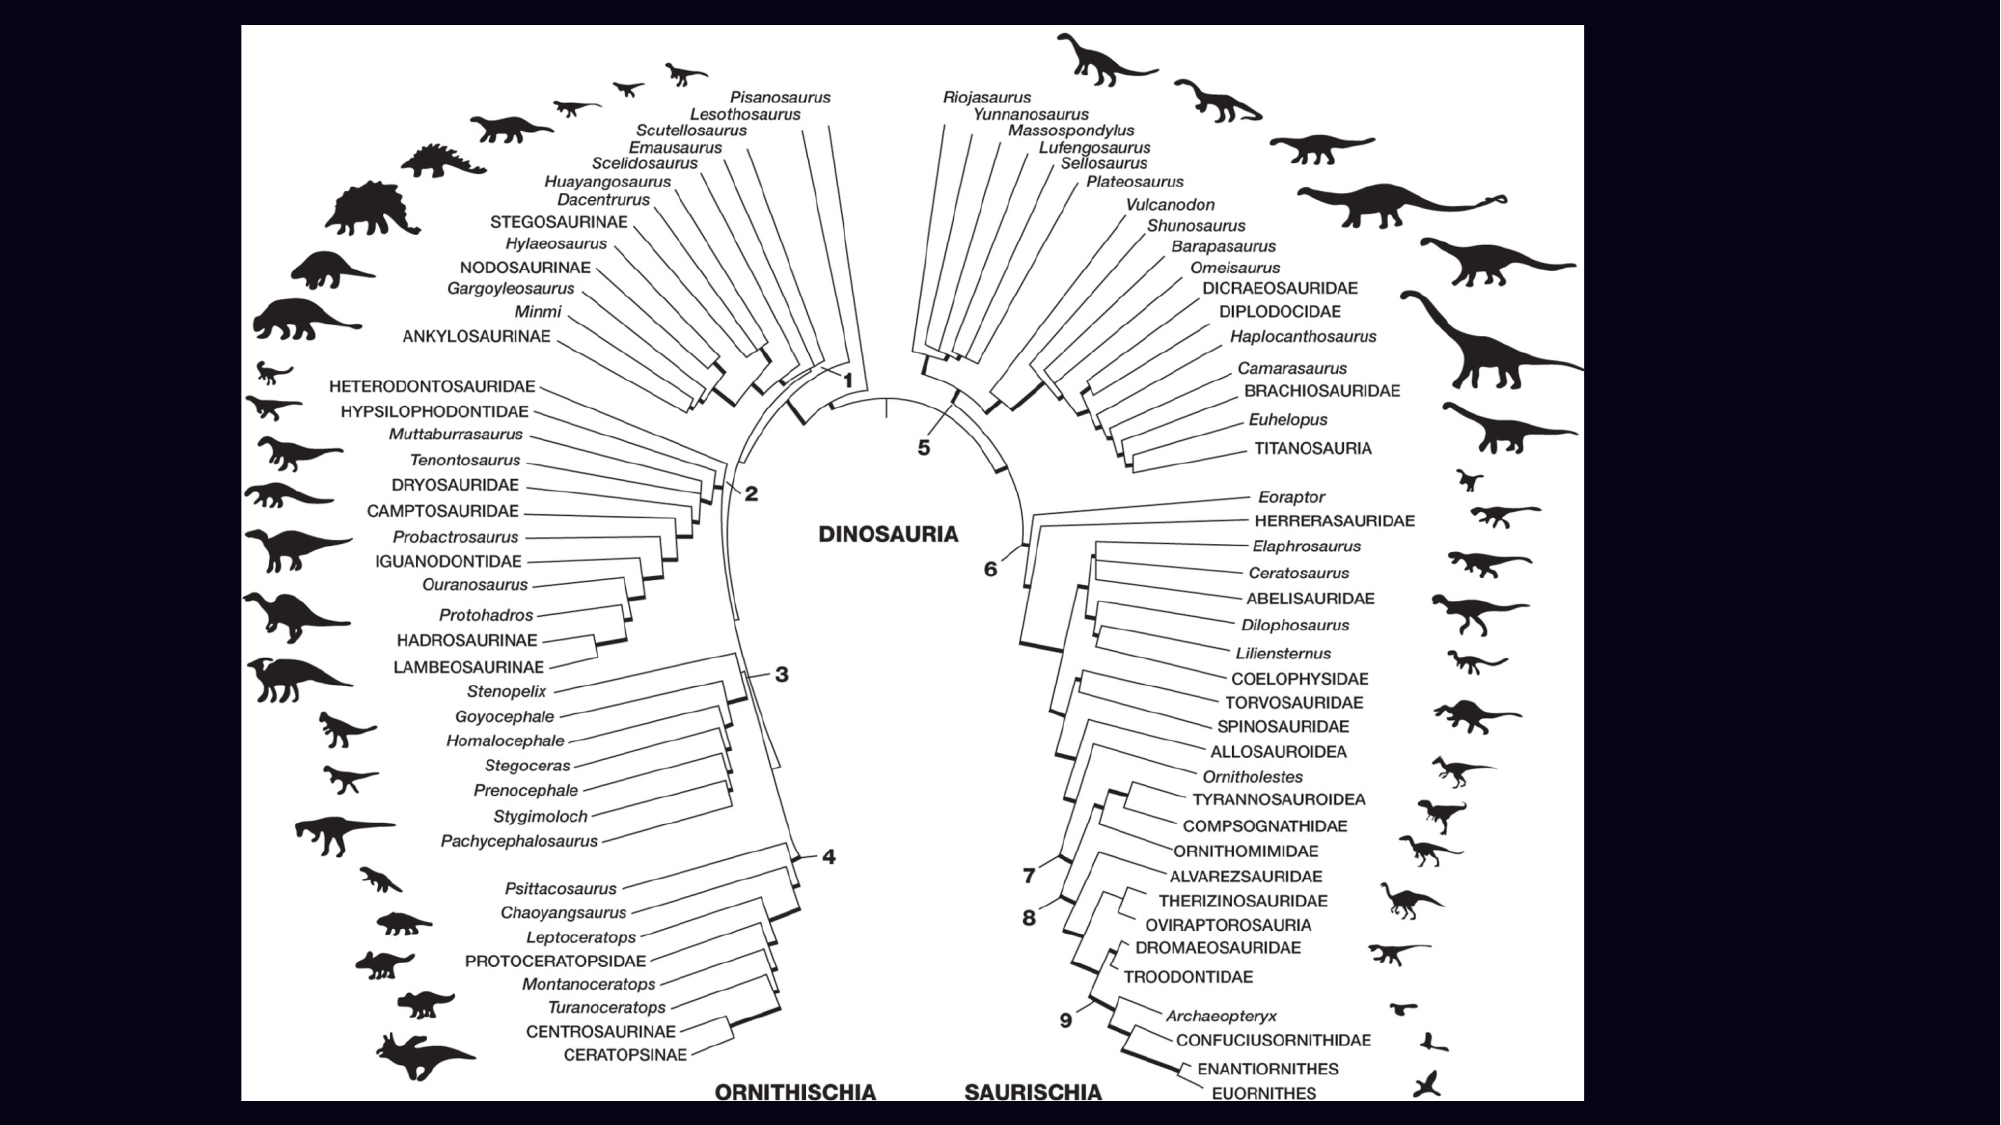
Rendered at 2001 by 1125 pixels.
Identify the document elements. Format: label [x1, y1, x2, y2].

picture [241, 25, 1585, 1101]
